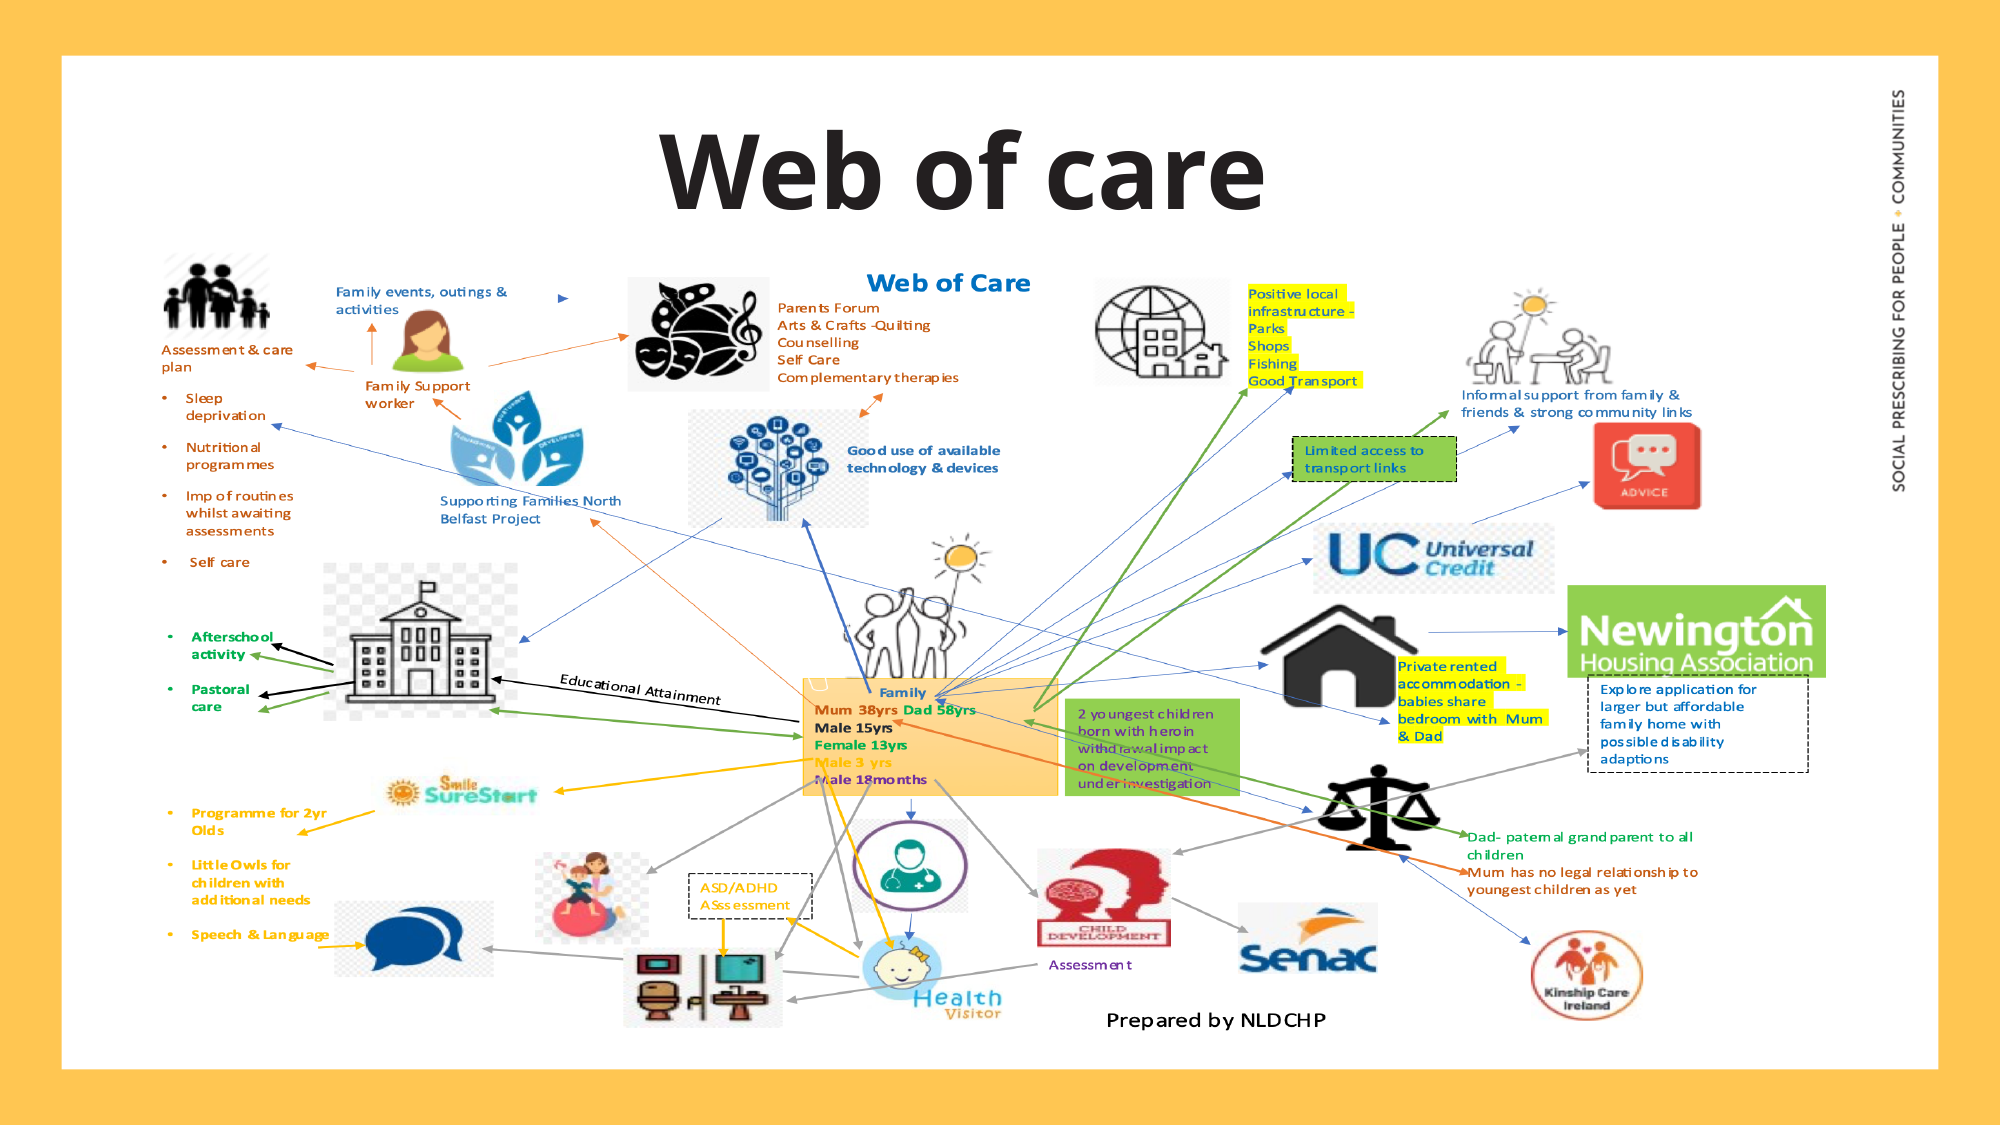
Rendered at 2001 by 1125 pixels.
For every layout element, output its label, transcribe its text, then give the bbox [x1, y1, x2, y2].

list Web of care [101, 111, 1826, 232]
picture [101, 247, 1826, 1031]
picture [1888, 85, 1910, 500]
